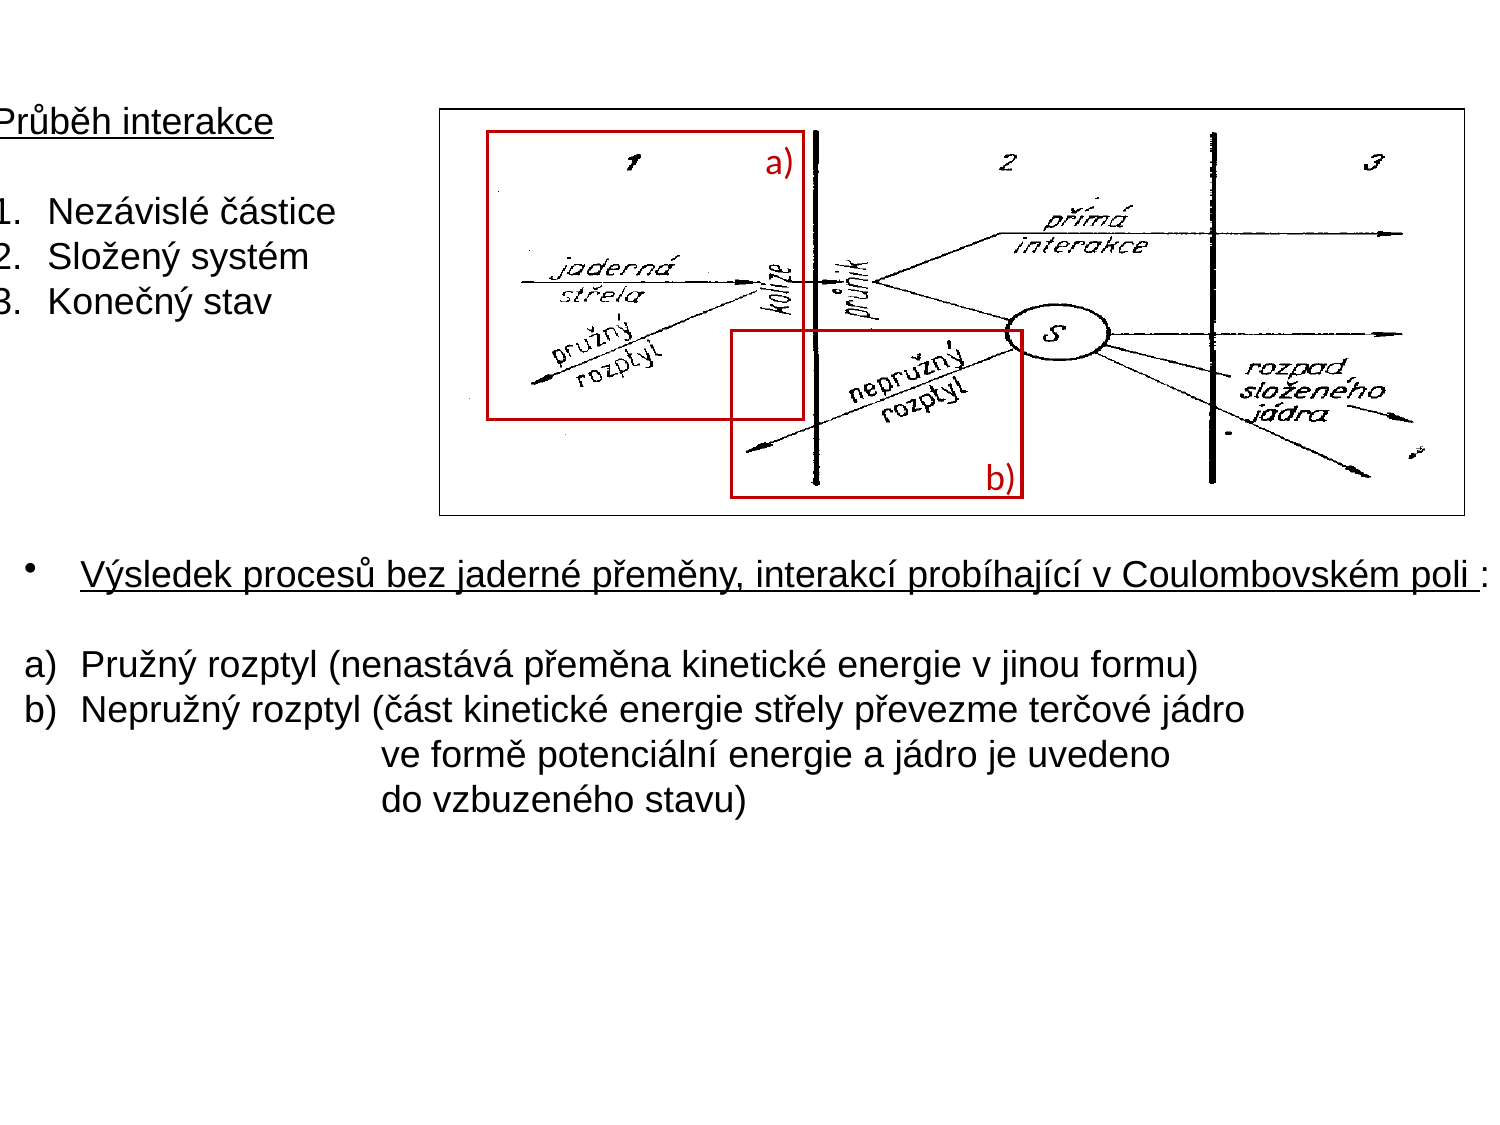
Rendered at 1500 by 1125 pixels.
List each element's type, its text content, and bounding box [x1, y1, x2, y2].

text_box Průběh interakce Nezávislé částice Složený systém Konečný stav [0, 90, 402, 330]
text_box Výsledek procesů bez jaderné přeměny, interakcí probíhající v Coulombovském poli : Pružný rozptyl (nenastává přeměna kinetické energie v jinou formu) Nepružný rozptyl (část kinetické energie střely převezme terčové jádro ve formě potenciální energie a jádro je uvedeno do vzbuzeného stavu) [9, 542, 1500, 828]
picture [440, 109, 1464, 515]
